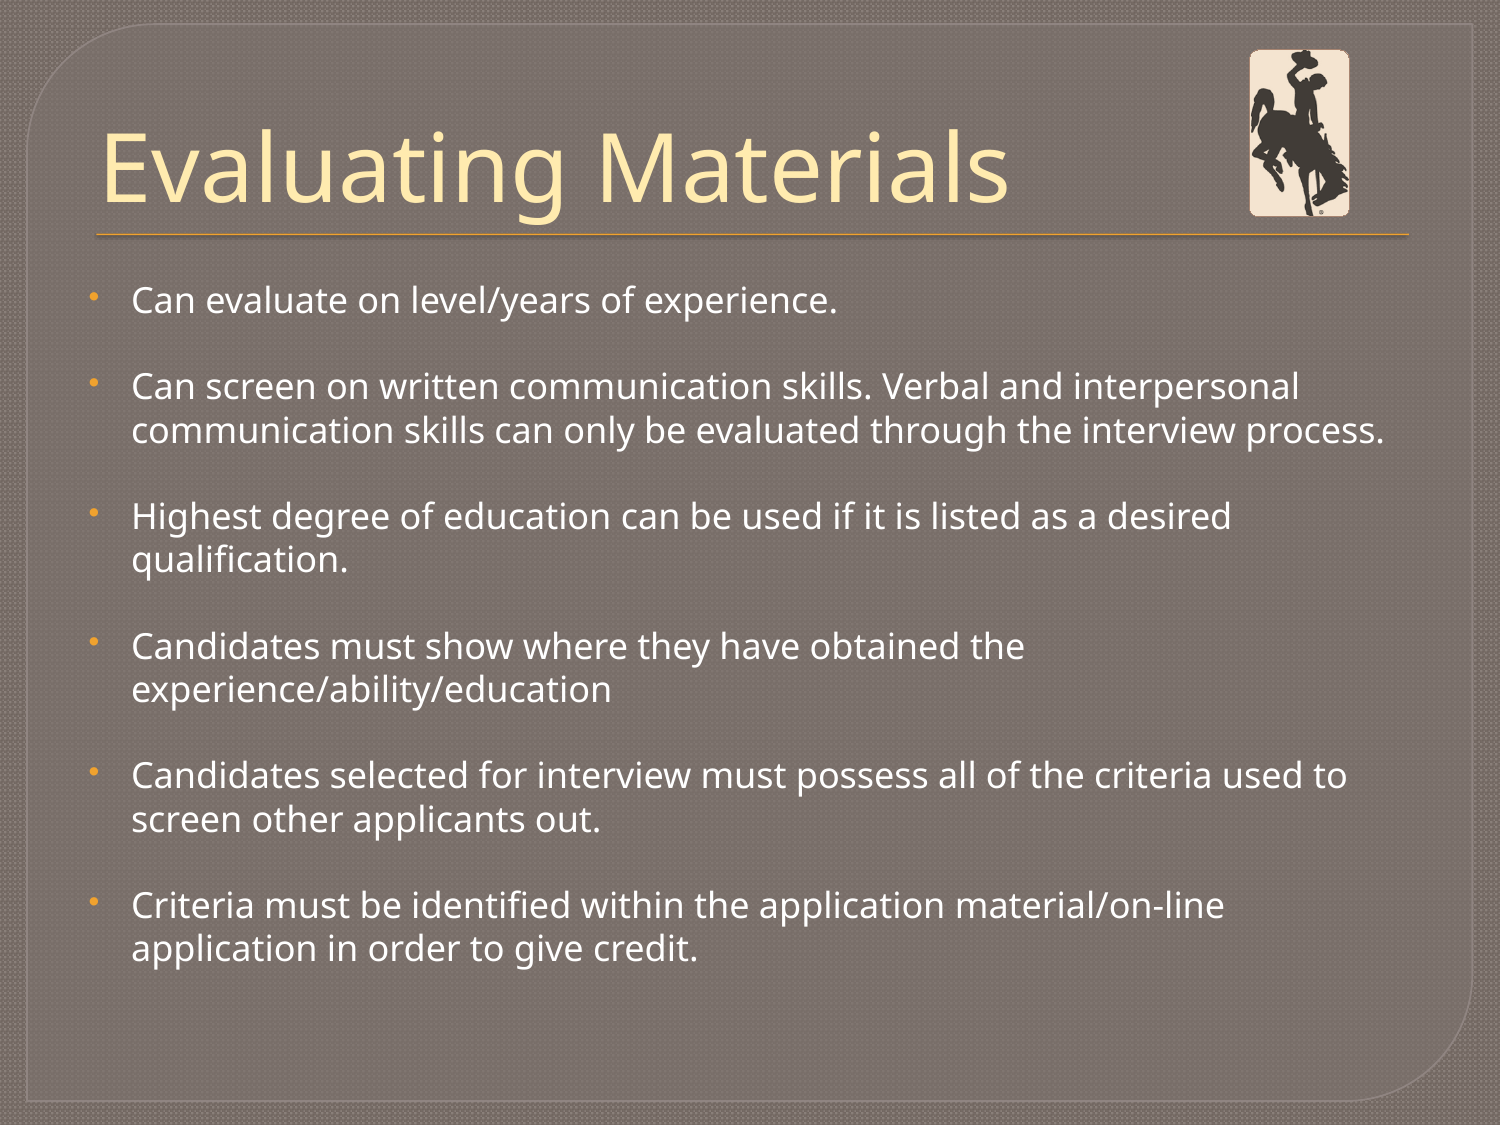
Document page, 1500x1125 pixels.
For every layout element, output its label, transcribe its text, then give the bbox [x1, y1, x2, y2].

title Evaluating Materials [75, 41, 1425, 230]
list Can evaluate on level/years of experience. Can screen on written communication skills. Verbal and interpersonal communication skills can only be evaluated through the interview process. Highest degree of education can be used if it is listed as a desired qualification. Candidates must show where they have obtained the experience/ability/education Candidates selected for interview must possess all of the criteria used to screen other applicants out. Criteria must be identified within the application material/on-line application in order to give credit. [75, 270, 1425, 1013]
picture [1249, 49, 1350, 217]
